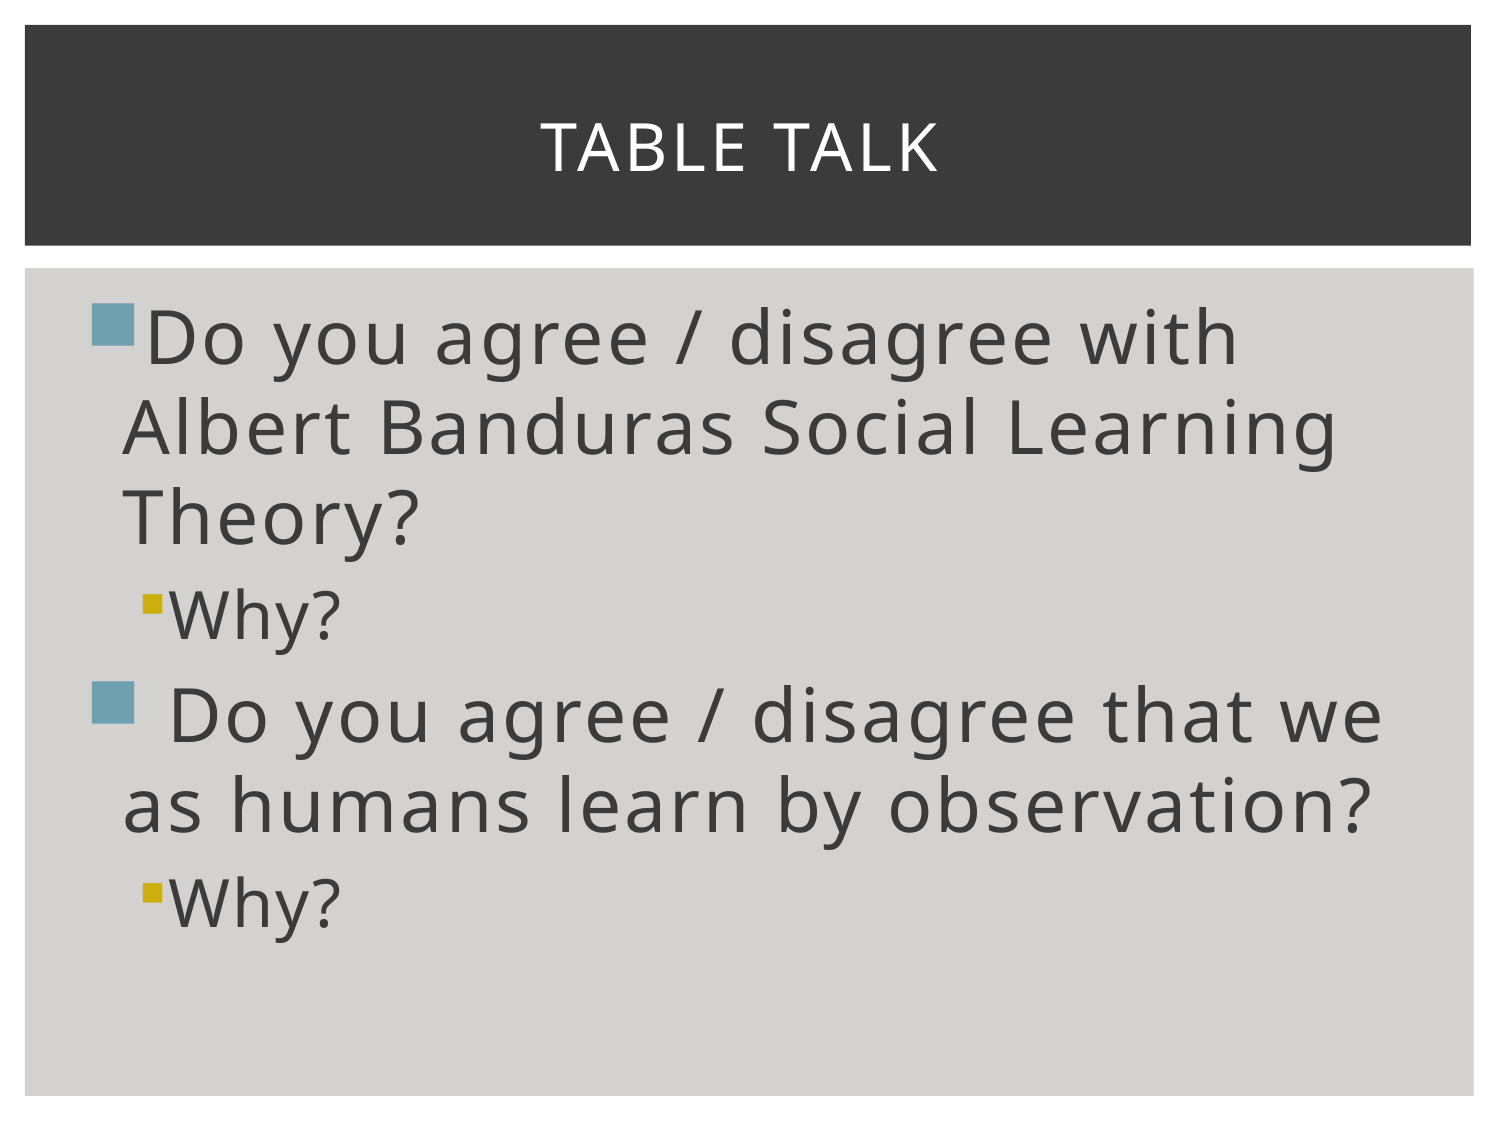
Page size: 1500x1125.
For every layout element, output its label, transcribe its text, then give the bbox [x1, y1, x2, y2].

list Do you agree / disagree with Albert Banduras Social Learning Theory? Why? Do you agree / disagree that we as humans learn by observation? Why? [62, 281, 1442, 1005]
title Table Talk [62, 58, 1438, 232]
